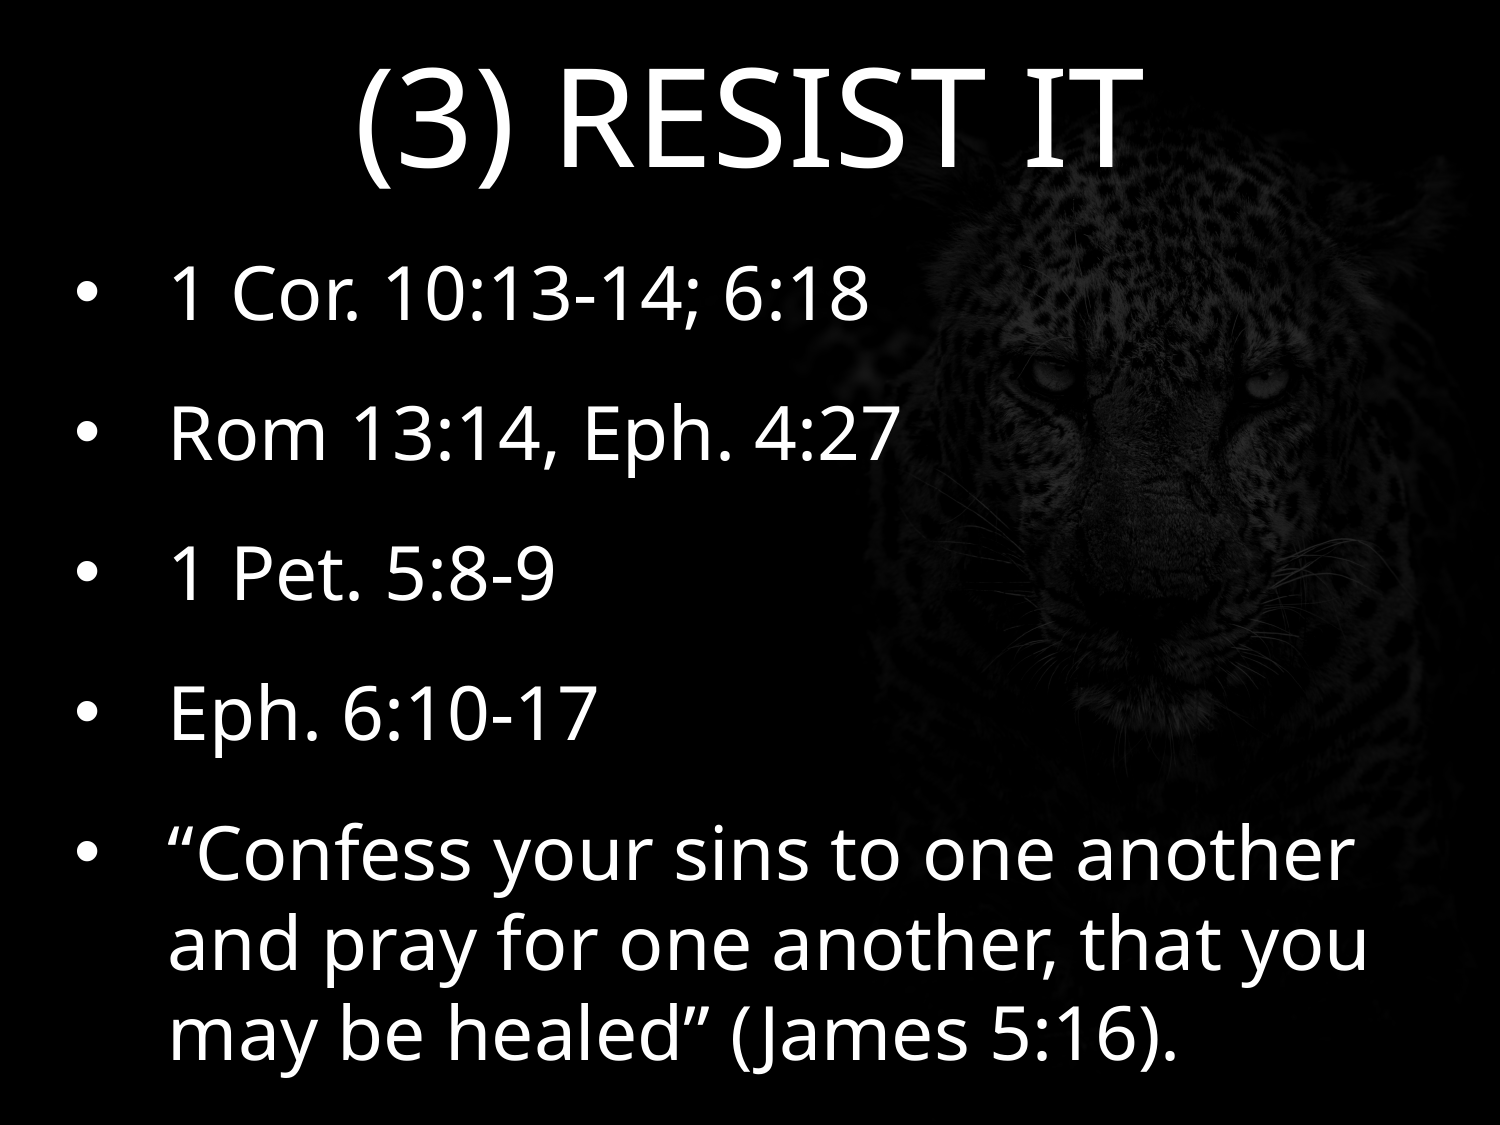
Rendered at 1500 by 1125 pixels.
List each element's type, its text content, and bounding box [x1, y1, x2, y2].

text_box 1 Cor. 10:13-14; 6:18 Rom 13:14, Eph. 4:27 1 Pet. 5:8-9 Eph. 6:10-17 “Confess your sins to one another and pray for one another, that you may be healed” (James 5:16). [59, 237, 646, 1083]
text_box (3) RESIST IT [59, 22, 1441, 202]
picture [646, 44, 1500, 1125]
